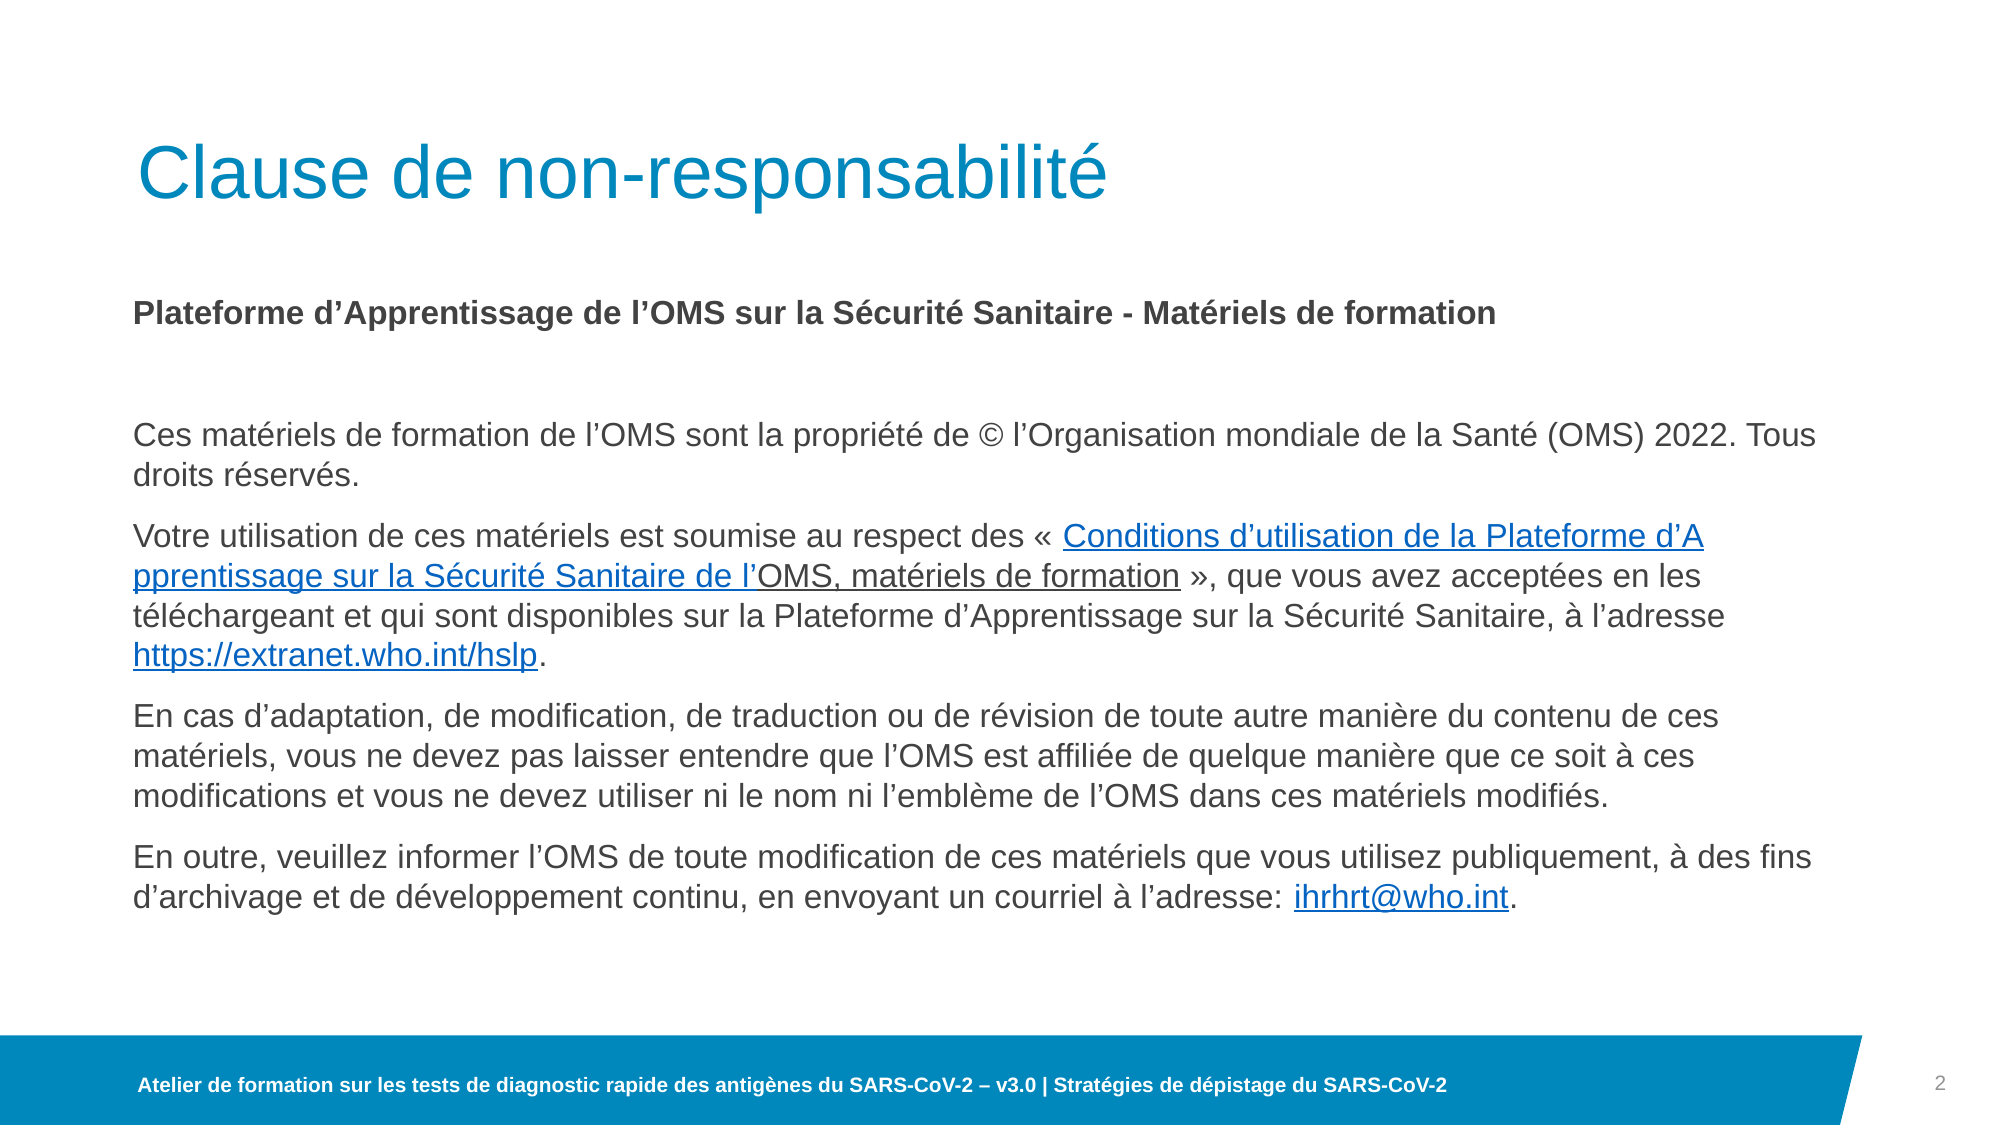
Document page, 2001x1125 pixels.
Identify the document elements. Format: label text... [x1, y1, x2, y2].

slide_number 2 [1862, 1035, 1947, 1125]
footer Atelier de formation sur les tests de diagnostic rapide des antigènes du SARS-CoV-2 – v3.0 | Stratégies de dépistage du SARS-CoV-2 [137, 1042, 1558, 1125]
title Clause de non-responsabilité [137, 59, 1863, 215]
list Plateforme d’Apprentissage de l’OMS sur la Sécurité Sanitaire - Matériels de formation Ces matériels de formation de l’OMS sont la propriété de © l’Organisation mondiale de la Santé (OMS) 2022. Tous droits réservés. Votre utilisation de ces matériels est soumise au respect des « Conditions d’utilisation de la Plateforme d’Apprentissage sur la Sécurité Sanitaire de l’OMS, matériels de formation », que vous avez acceptées en les téléchargeant et qui sont disponibles sur la Plateforme d’Apprentissage sur la Sécurité Sanitaire, à l’adresse https://extranet.who.int/hslp. En cas d’adaptation, de modification, de traduction ou de révision de toute autre manière du contenu de ces matériels, vous ne devez pas laisser entendre que l’OMS est affiliée de quelque manière que ce soit à ces modifications et vous ne devez utiliser ni le nom ni l’emblème de l’OMS dans ces matériels modifiés. En outre, veuillez informer l’OMS de toute modification de ces matériels que vous utilisez publiquement, à des fins d’archivage et de développement continu, en envoyant un courriel à l’adresse: ihrhrt@who.int. [117, 284, 1843, 1013]
